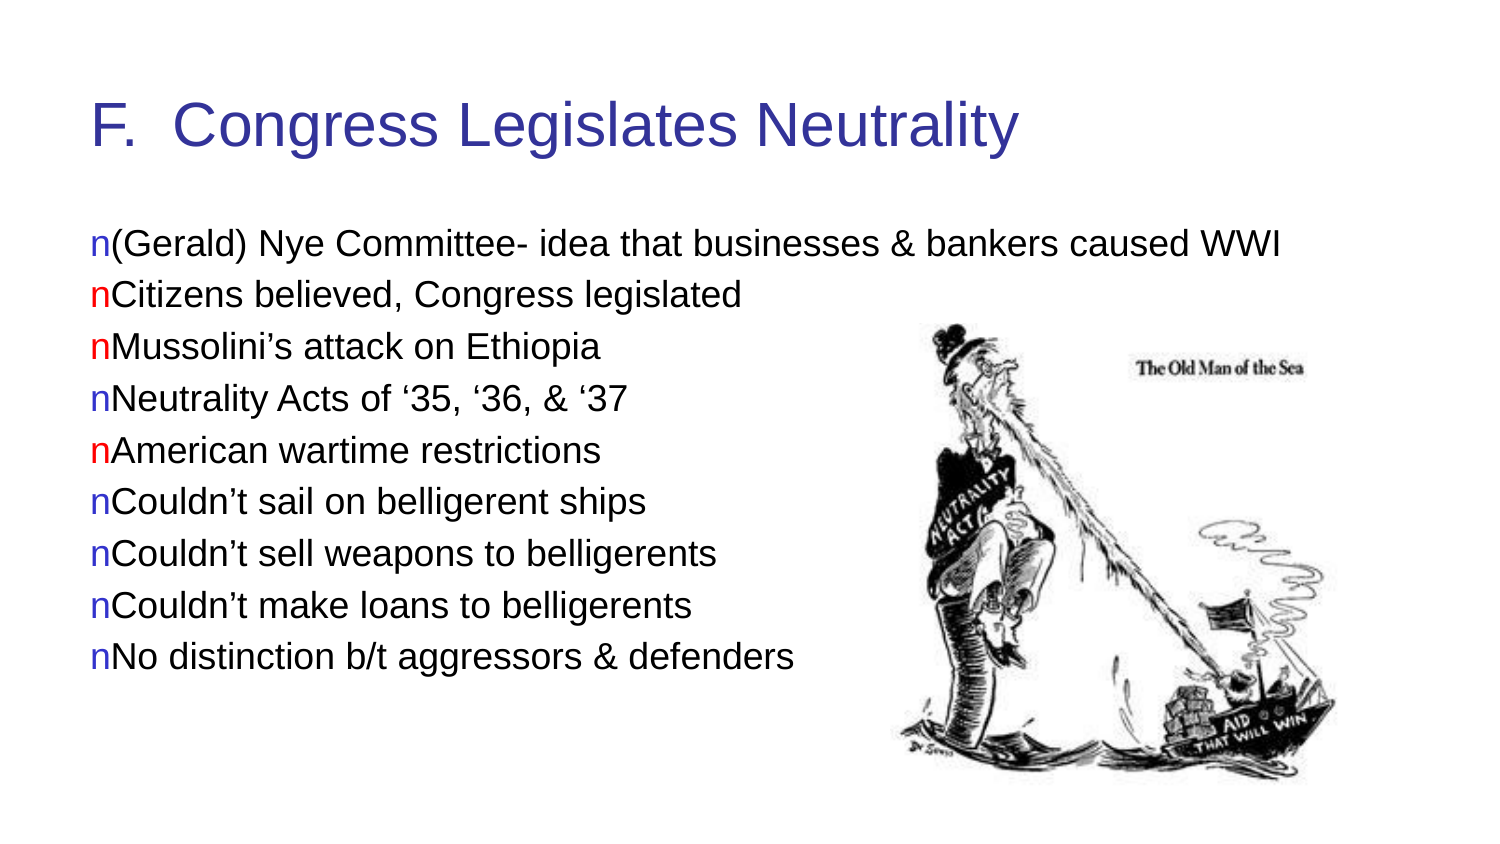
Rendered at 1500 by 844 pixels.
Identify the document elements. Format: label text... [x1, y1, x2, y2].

picture [890, 323, 1371, 789]
list n(Gerald) Nye Committee- idea that businesses & bankers caused WWI nCitizens believed, Congress legislated nMussolini’s attack on Ethiopia nNeutrality Acts of ‘35, ‘36, & ‘37 nAmerican wartime restrictions nCouldn’t sail on belligerent ships nCouldn’t sell weapons to belligerents nCouldn’t make loans to belligerents nNo distinction b/t aggressors & defenders [75, 196, 1425, 808]
title F. Congress Legislates Neutrality [75, 33, 1425, 175]
